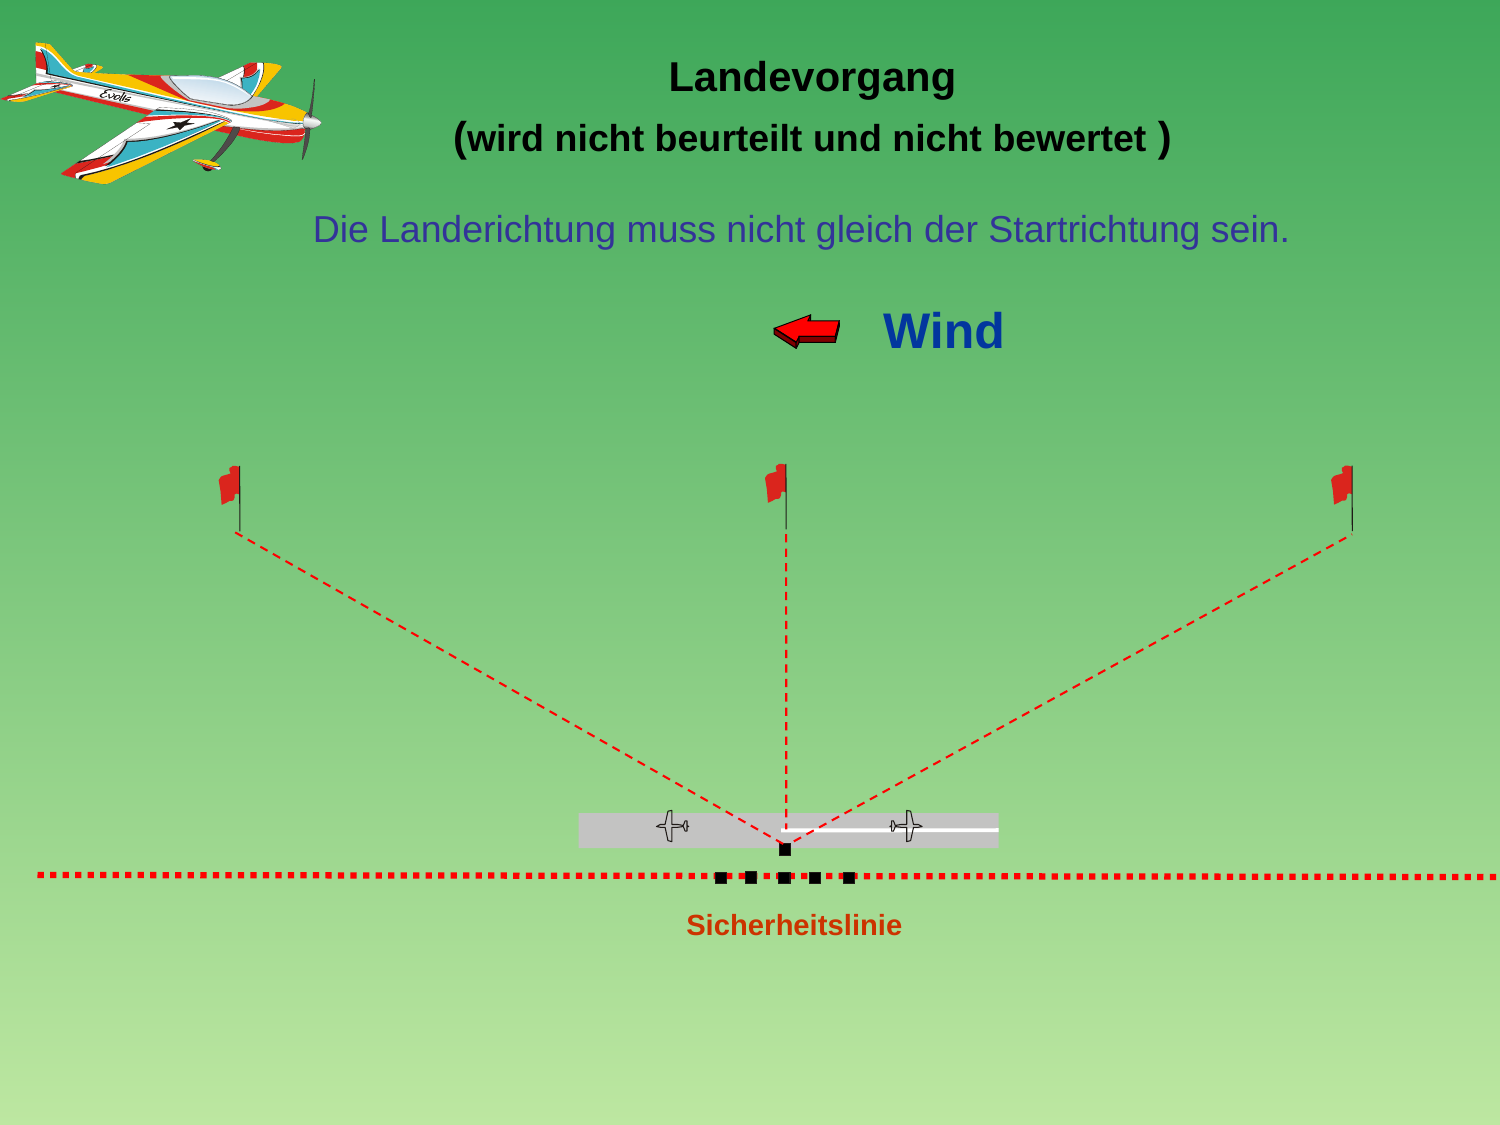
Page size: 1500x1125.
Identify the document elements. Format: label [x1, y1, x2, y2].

text_box [0, 0, 1500, 1125]
